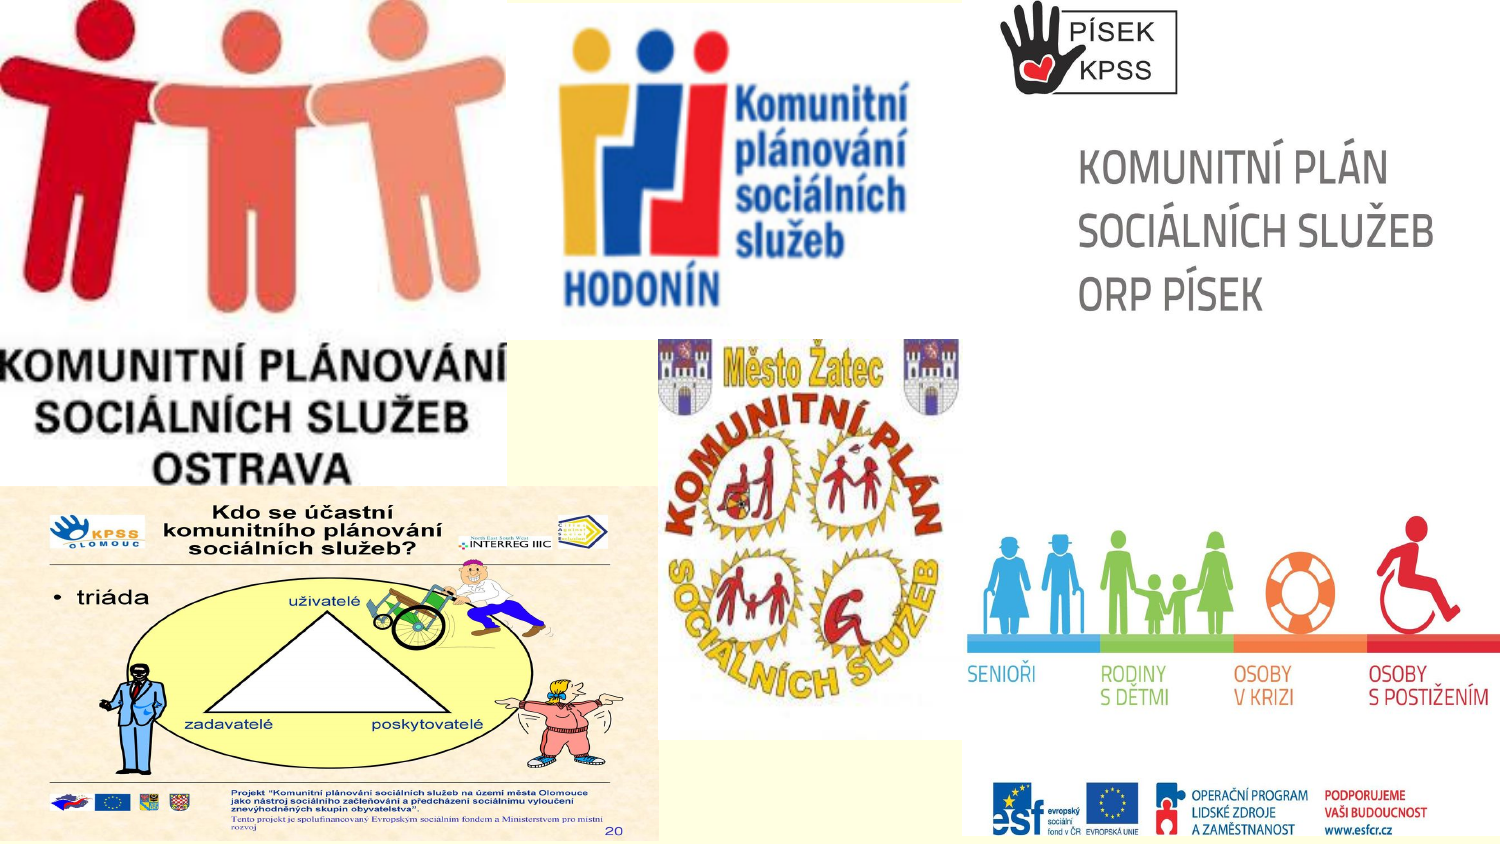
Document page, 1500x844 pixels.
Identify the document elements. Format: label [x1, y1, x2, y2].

list [0, 0, 507, 484]
picture [0, 0, 1500, 841]
